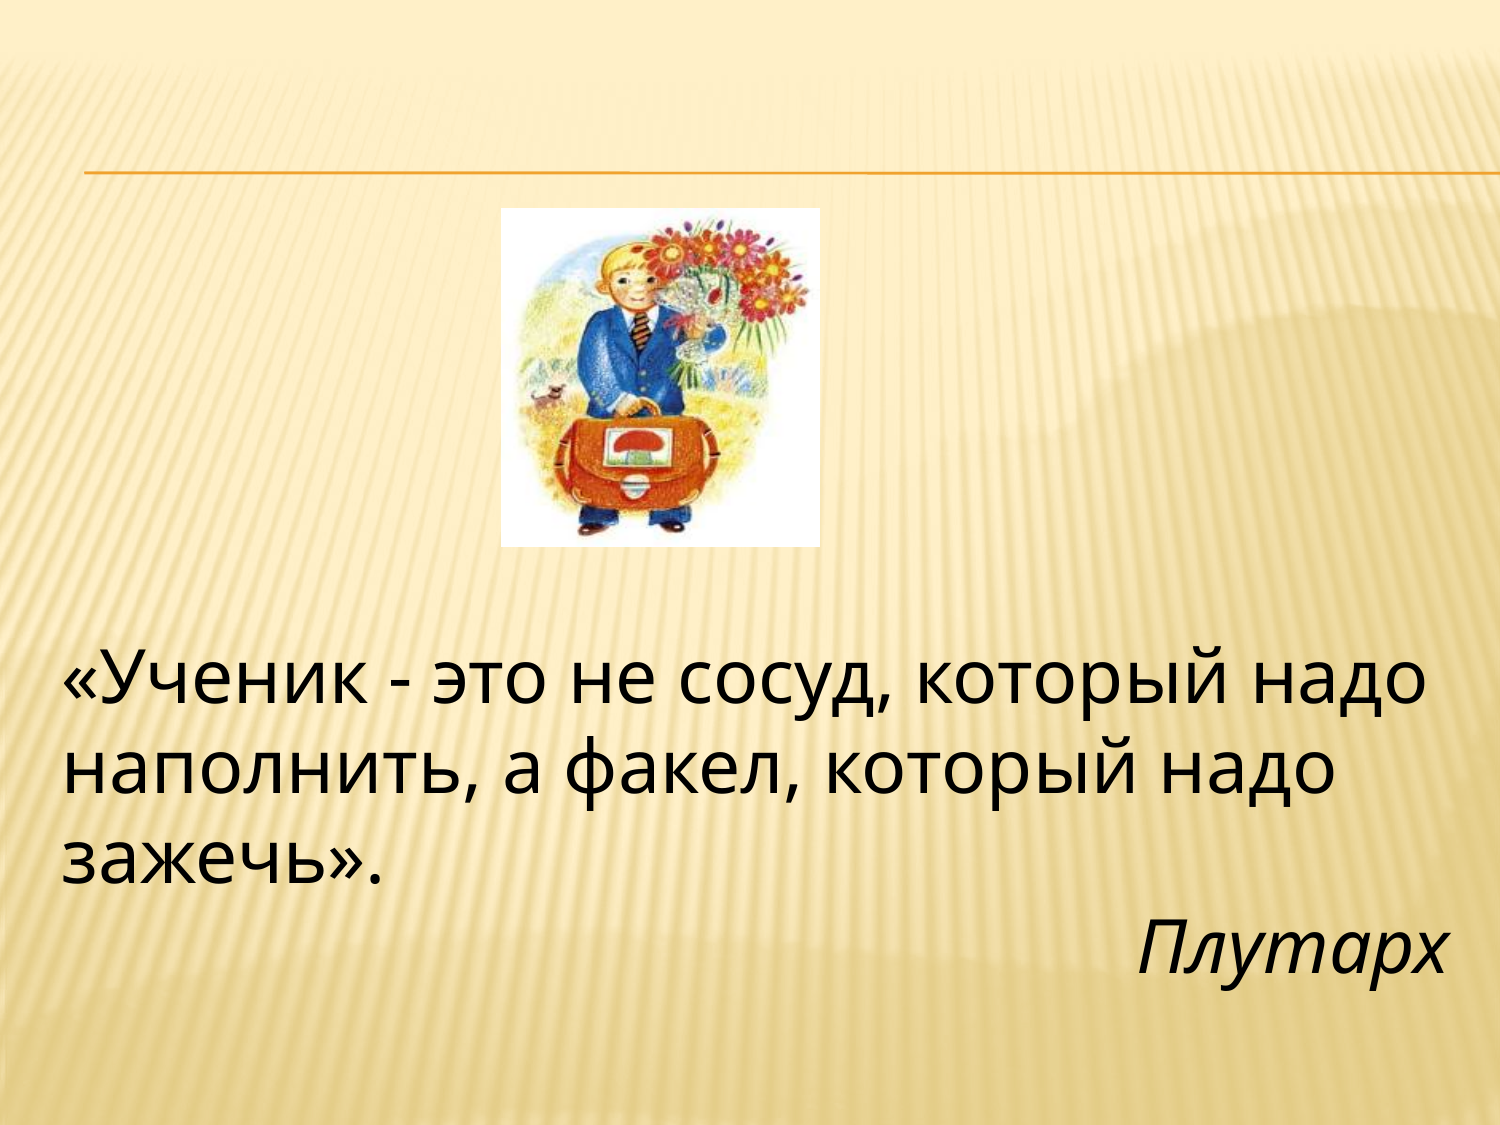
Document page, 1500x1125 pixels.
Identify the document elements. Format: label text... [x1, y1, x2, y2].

text_box «Ученик - это не сосуд, который надо наполнить, а факел, который надо зажечь». Плутарх [46, 621, 1465, 996]
picture [501, 207, 820, 548]
